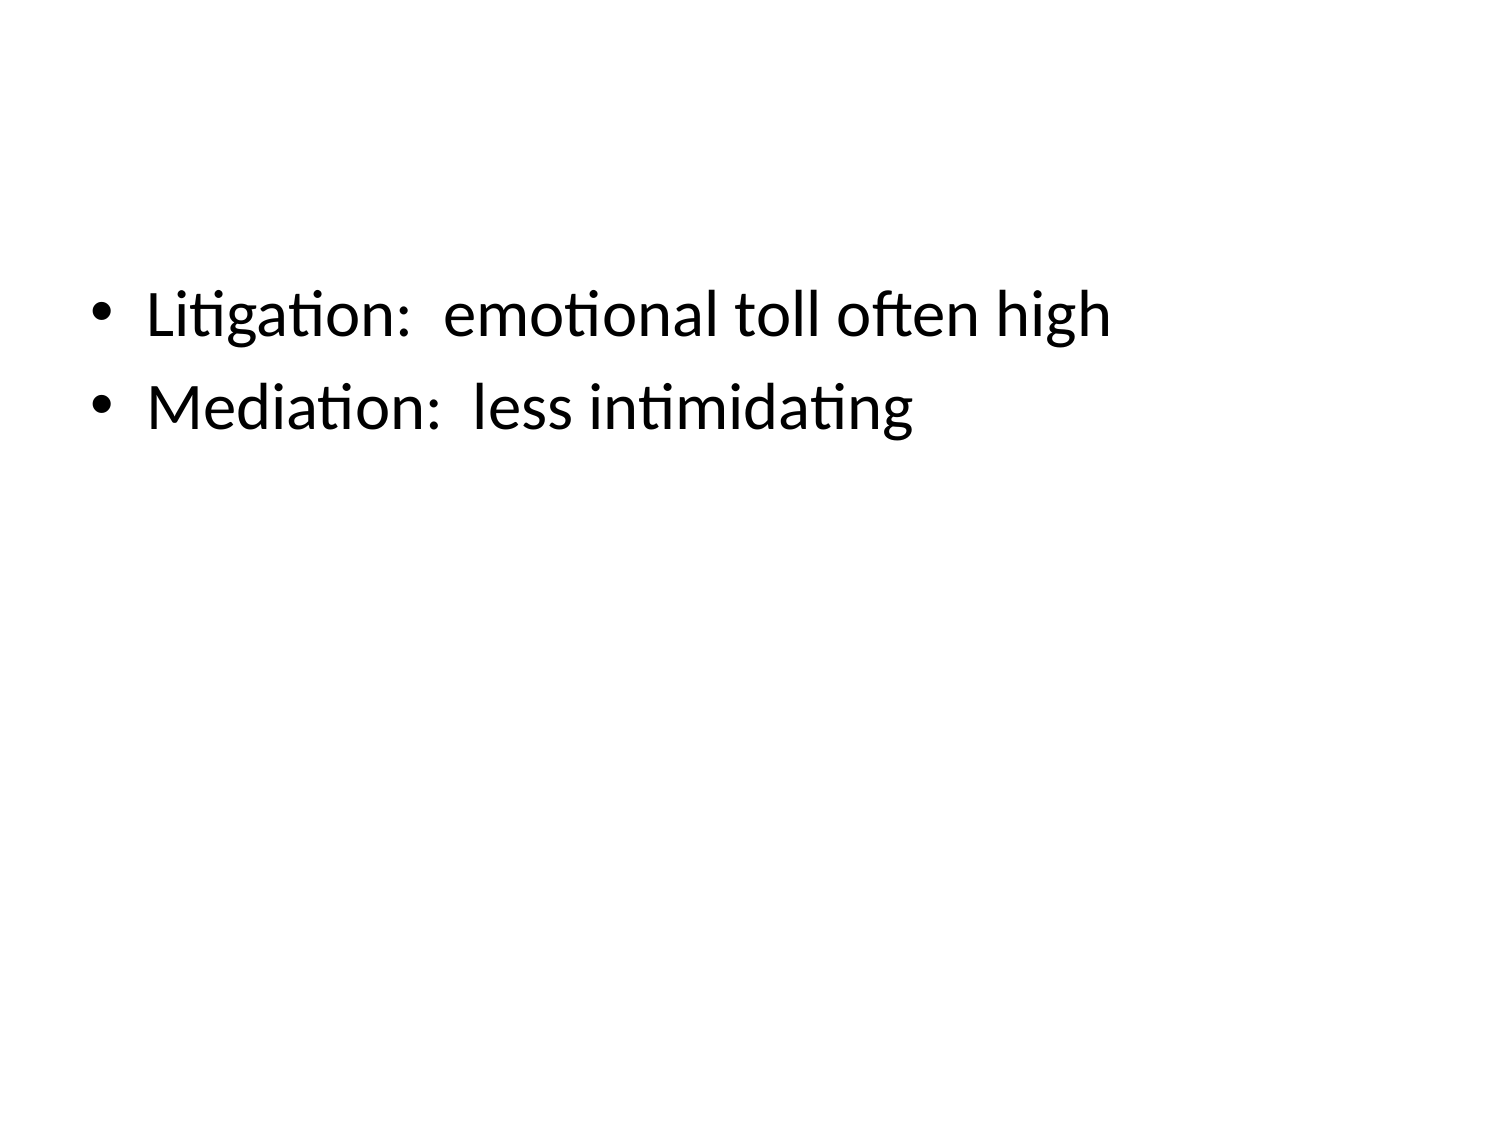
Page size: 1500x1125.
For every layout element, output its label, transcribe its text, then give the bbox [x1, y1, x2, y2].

list Litigation: emotional toll often high Mediation: less intimidating [75, 262, 1425, 1005]
